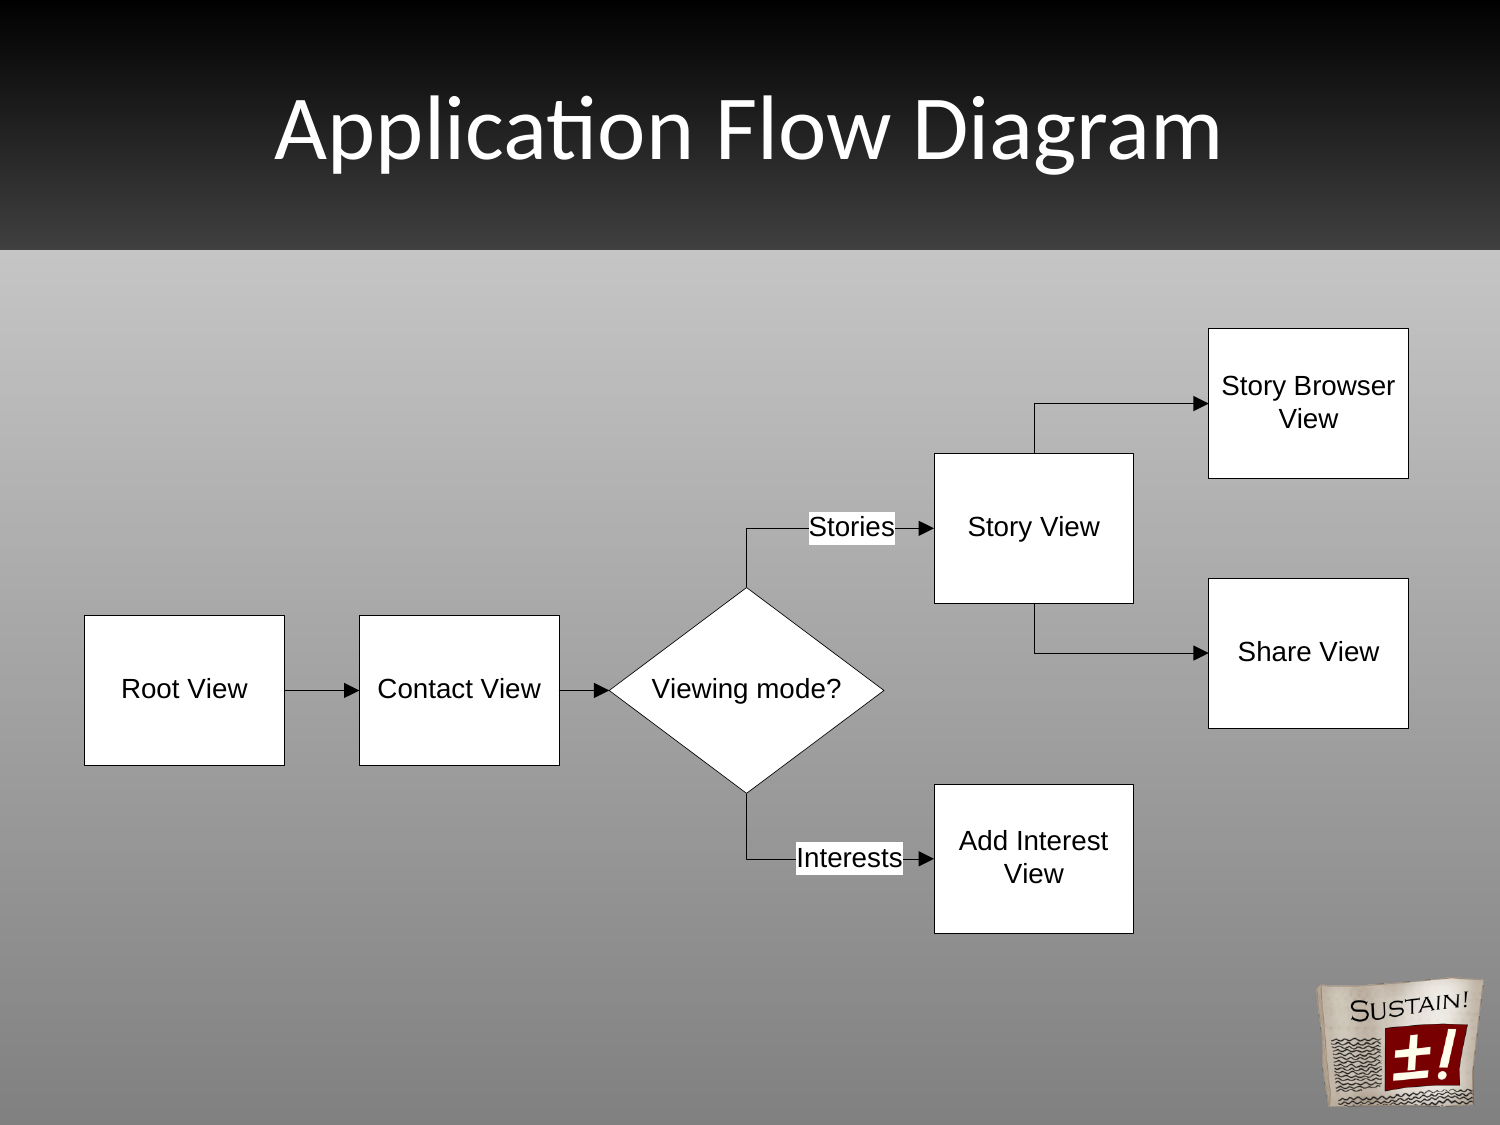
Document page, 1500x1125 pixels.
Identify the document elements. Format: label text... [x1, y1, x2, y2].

title Application Flow Diagram [75, 29, 1425, 218]
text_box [80, 324, 1413, 938]
picture [1316, 977, 1484, 1107]
